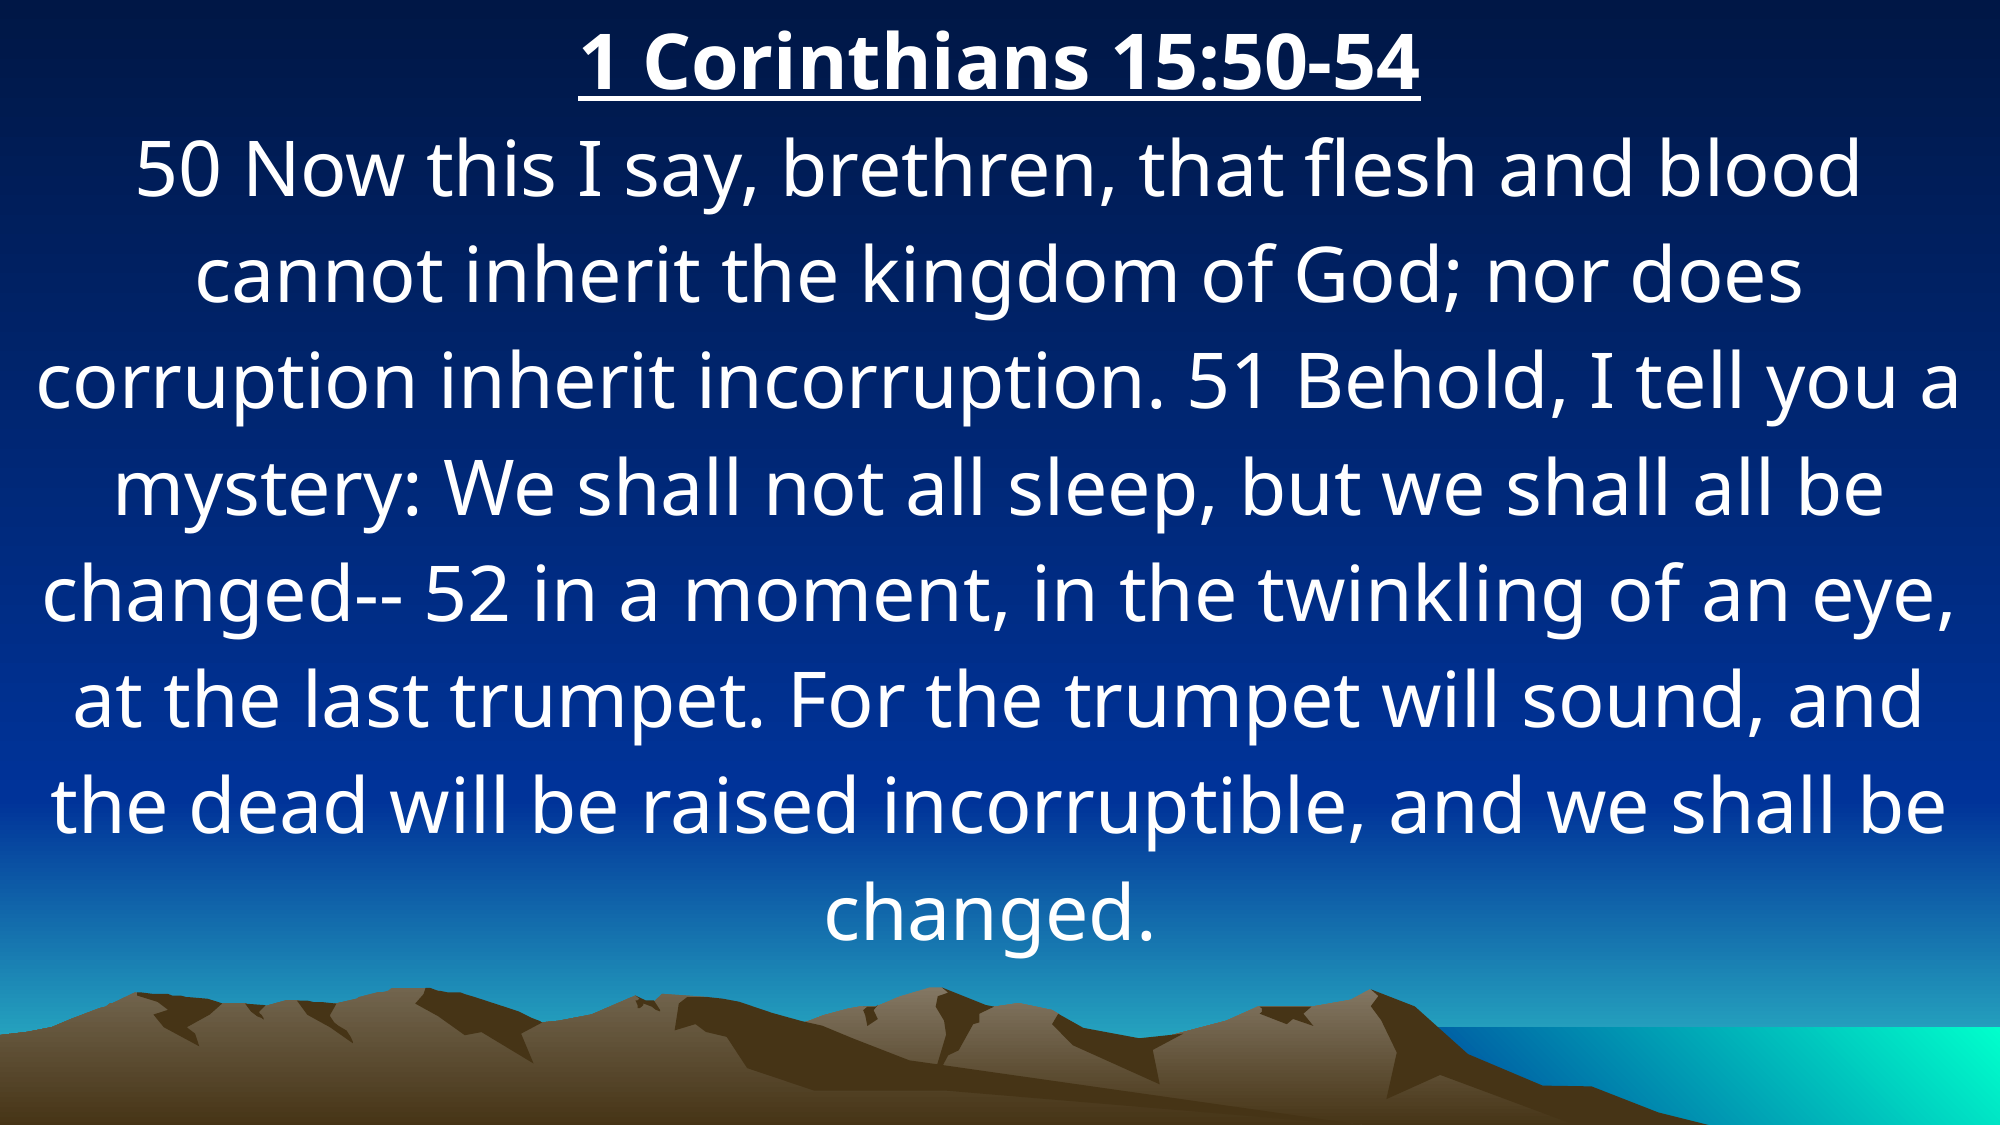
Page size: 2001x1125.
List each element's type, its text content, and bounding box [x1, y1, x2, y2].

text_box 1 Corinthians 15:50-54 50 Now this I say, brethren, that flesh and blood cannot inherit the kingdom of God; nor does corruption inherit incorruption. 51 Behold, I tell you a mystery: We shall not all sleep, but we shall all be changed-- 52 in a moment, in the twinkling of an eye, at the last trumpet. For the trumpet will sound, and the dead will be raised incorruptible, and we shall be changed. [0, 0, 2000, 900]
